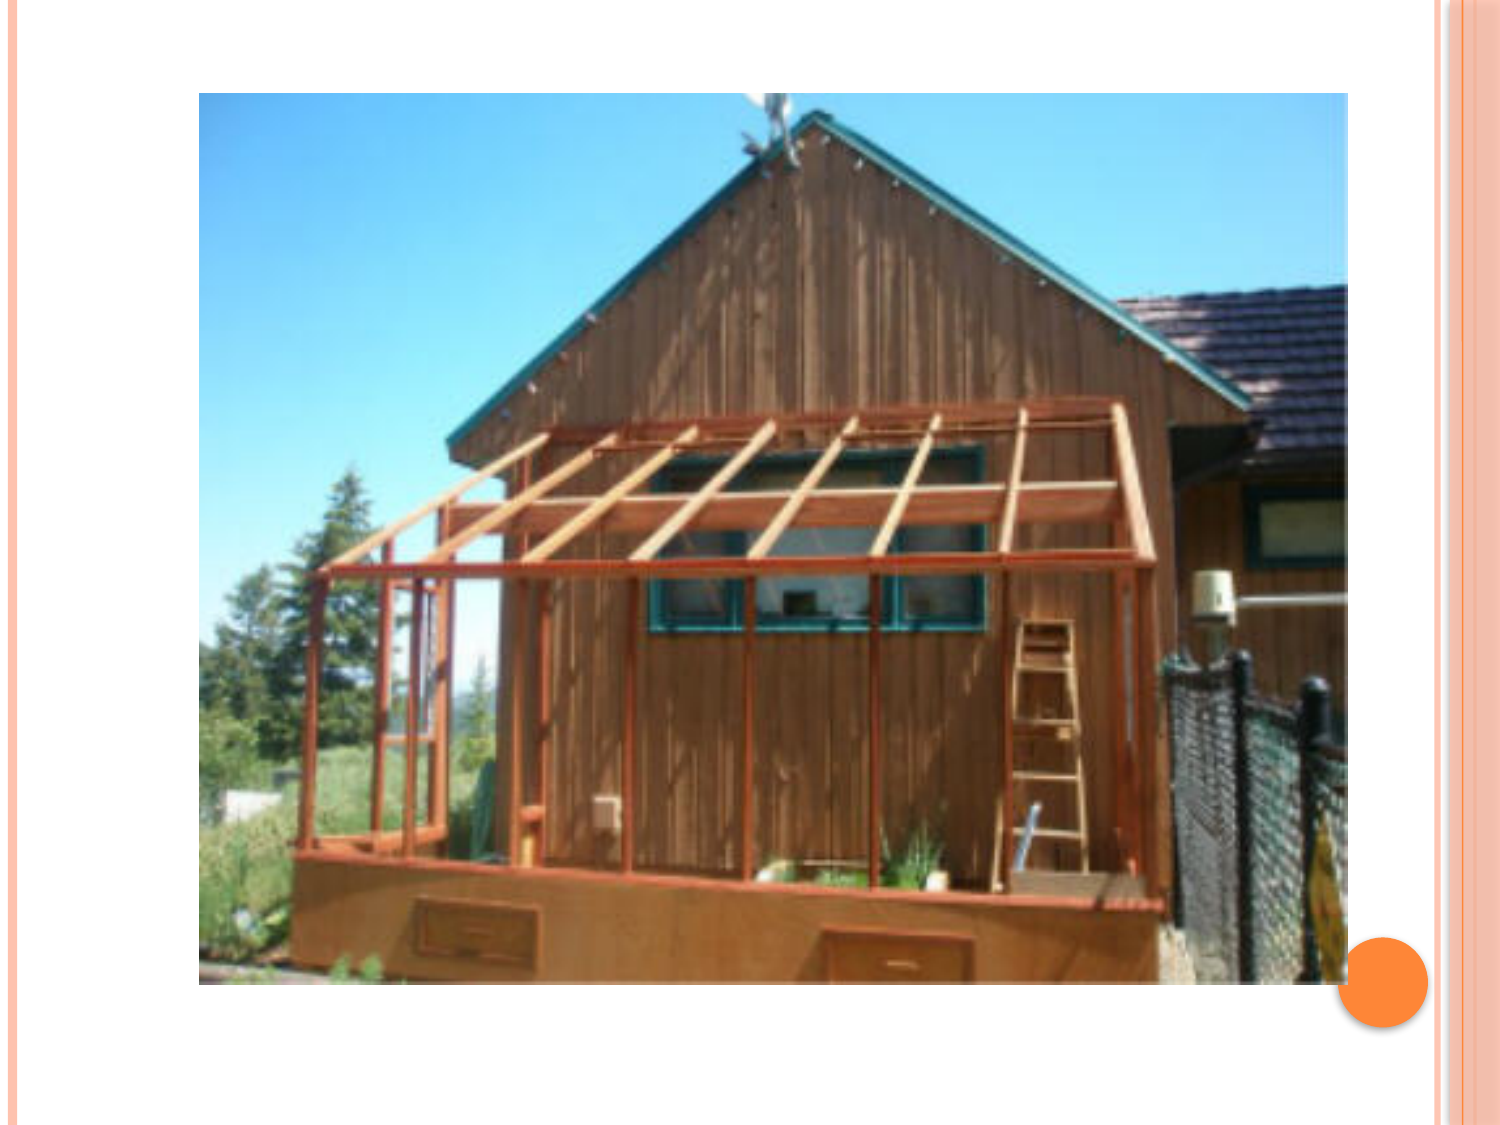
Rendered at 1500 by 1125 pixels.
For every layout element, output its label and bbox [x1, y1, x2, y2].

list [198, 93, 1349, 985]
